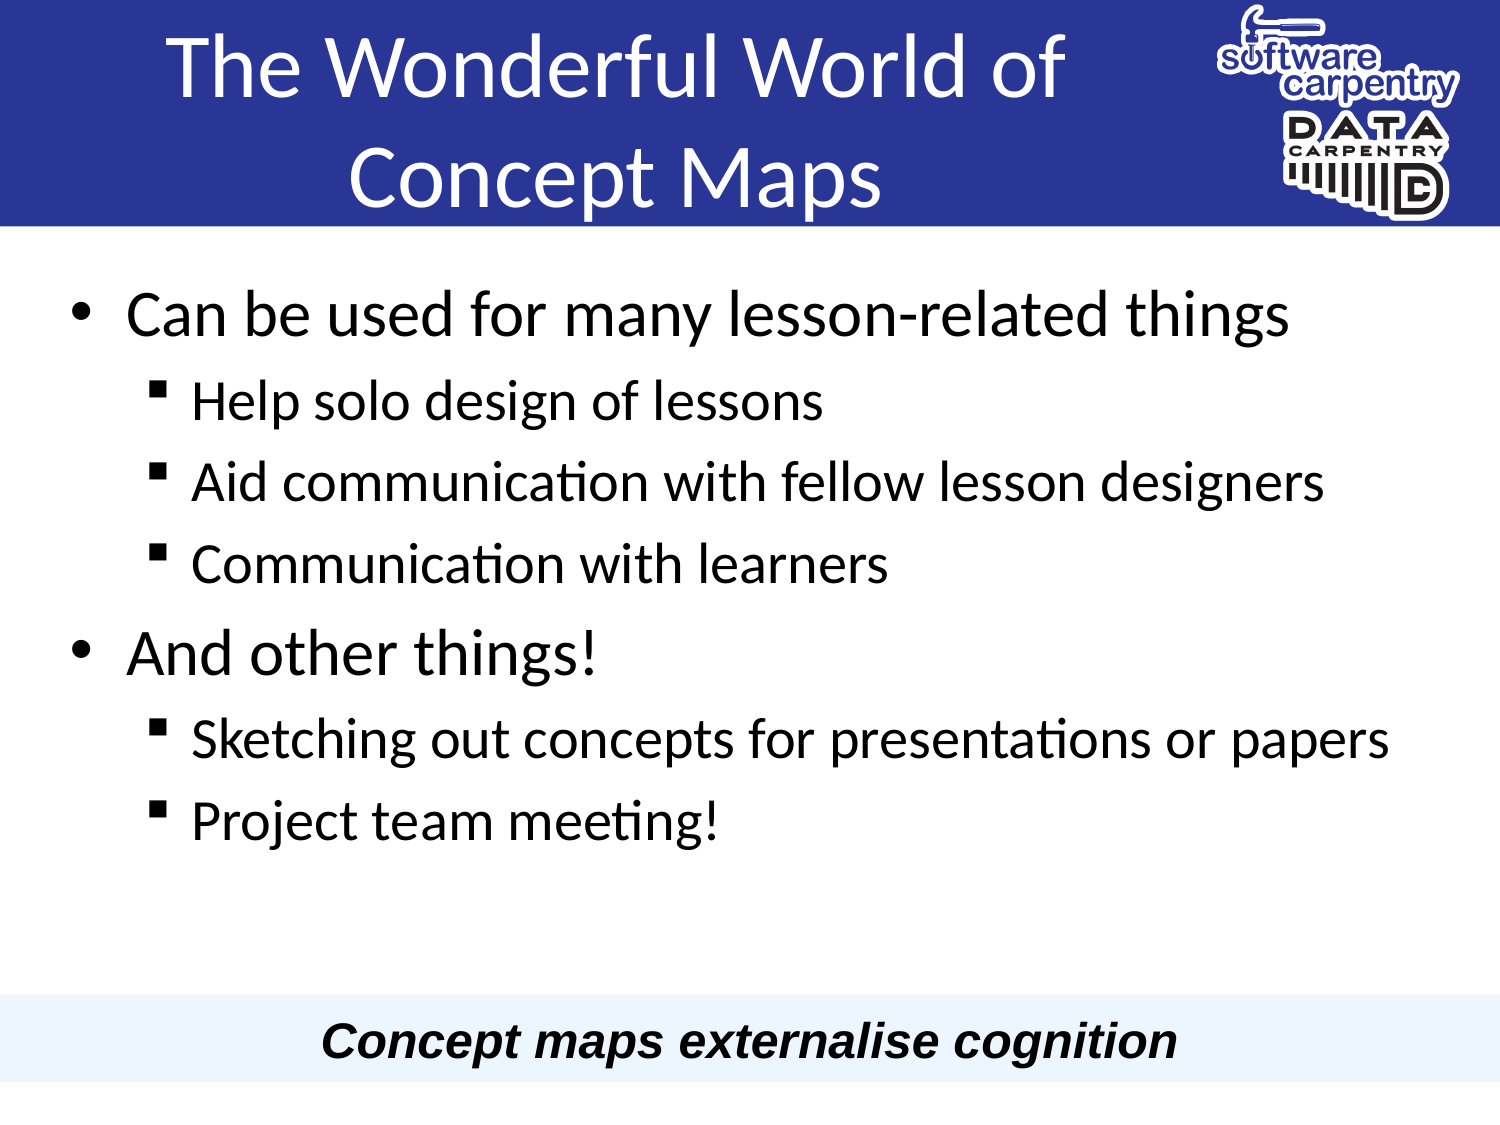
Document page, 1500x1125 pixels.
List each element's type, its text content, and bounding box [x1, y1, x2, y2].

text_box Concept maps externalise cognition [0, 994, 1500, 1083]
title The Wonderful World of Concept Maps [51, 21, 1182, 210]
list Can be used for many lesson-related things Help solo design of lessons Aid communication with fellow lesson designers Communication with learners And other things! Sketching out concepts for presentations or papers Project team meeting! [54, 262, 1425, 970]
picture [1216, 3, 1461, 224]
